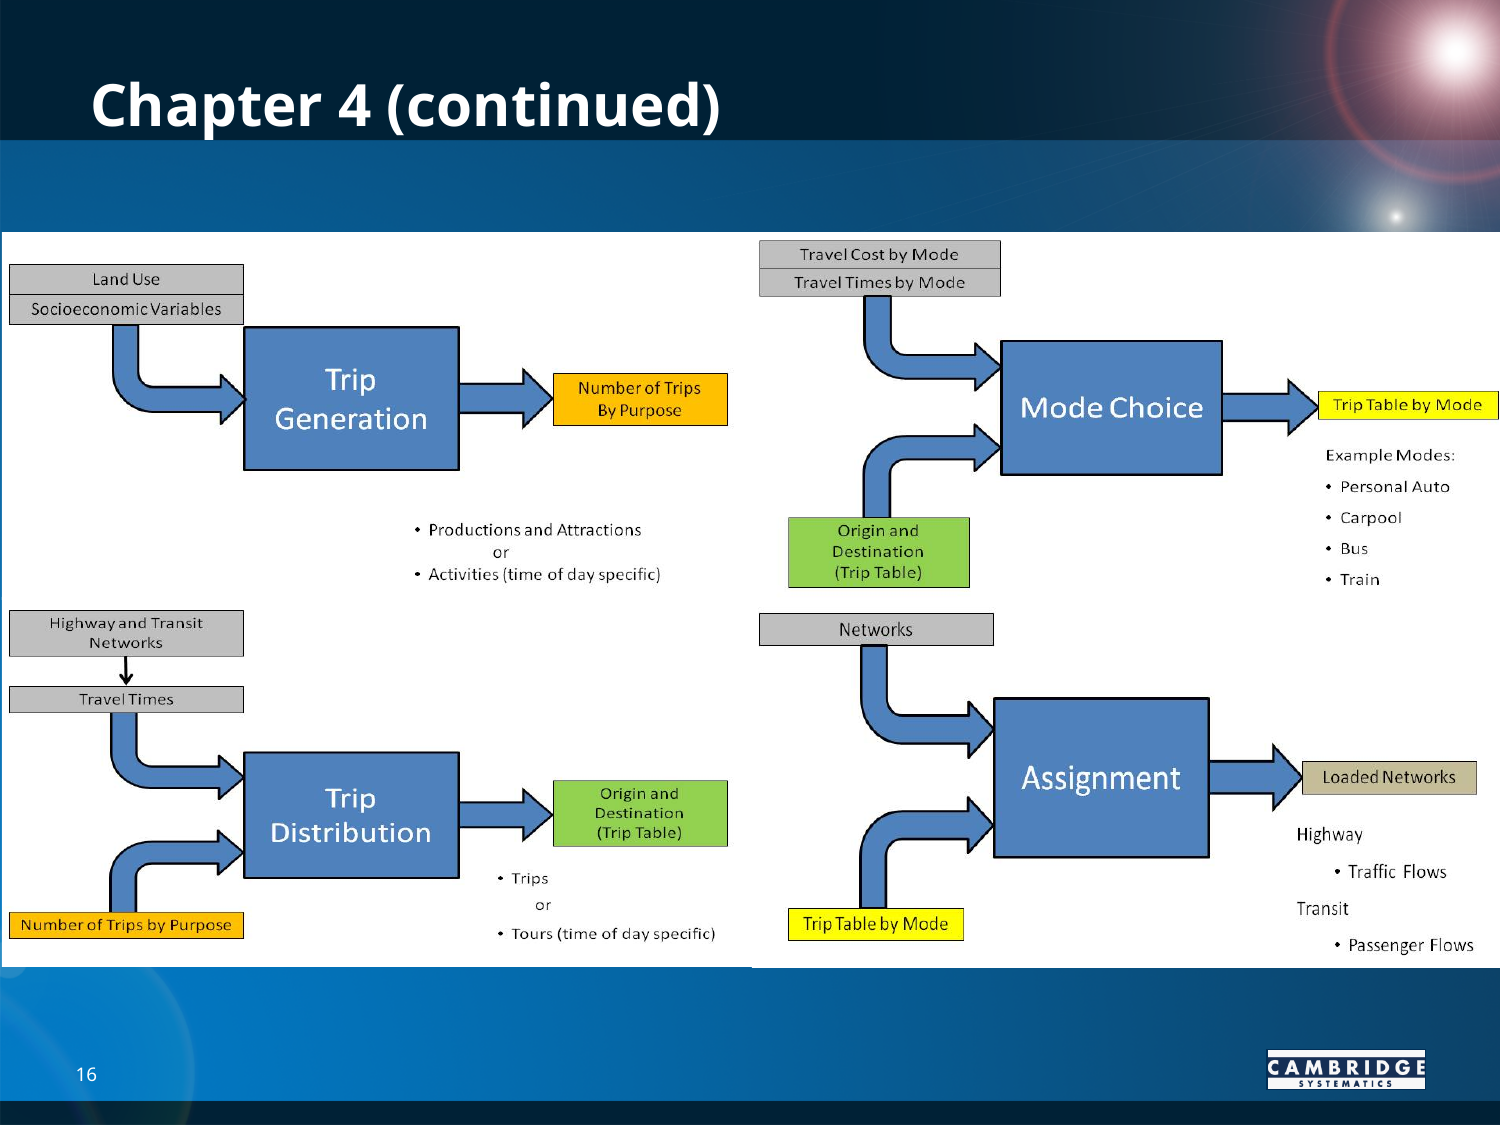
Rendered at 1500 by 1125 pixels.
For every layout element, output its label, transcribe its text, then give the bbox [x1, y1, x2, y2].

picture [0, 974, 1500, 1125]
picture [751, 231, 1500, 592]
picture [0, 0, 1500, 225]
picture [1, 231, 745, 591]
picture [751, 598, 1500, 968]
title Chapter 4 (continued) [75, 0, 1425, 146]
picture [1, 597, 745, 967]
slide_number 16 [46, 1045, 126, 1105]
